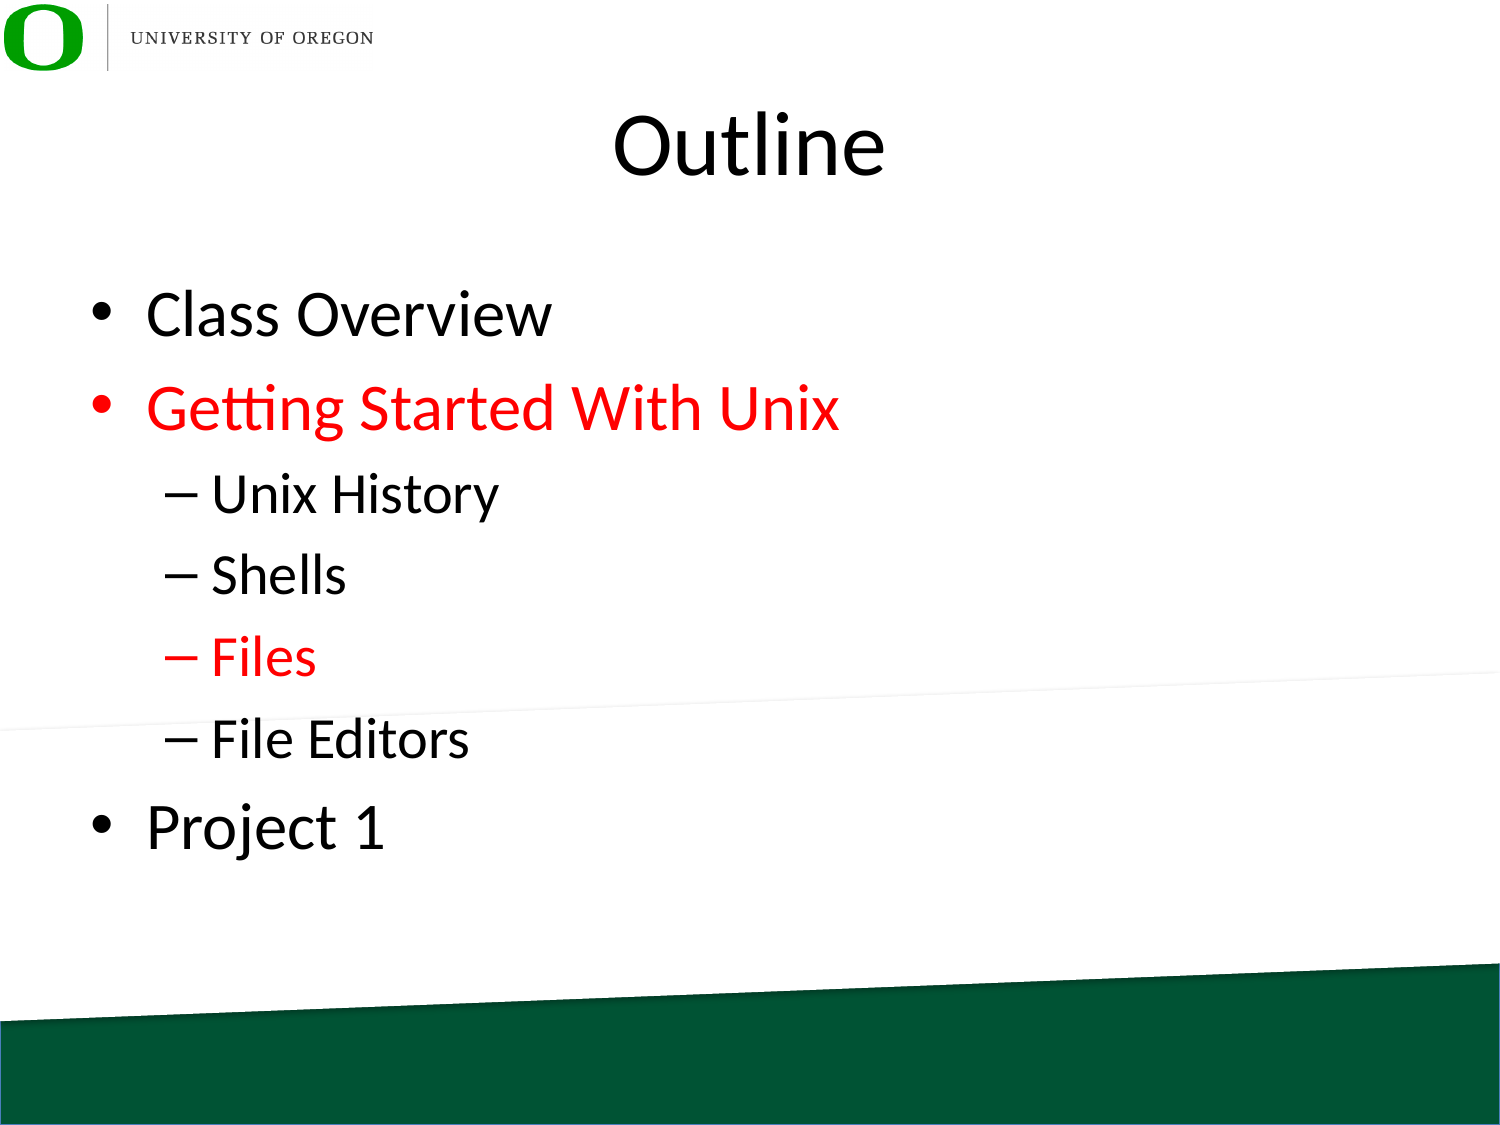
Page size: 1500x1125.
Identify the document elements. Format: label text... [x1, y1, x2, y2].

title Outline [75, 45, 1425, 233]
picture [4, 4, 373, 71]
list Class Overview Getting Started With Unix Unix History Shells Files File Editors Project 1 [75, 262, 1425, 1005]
